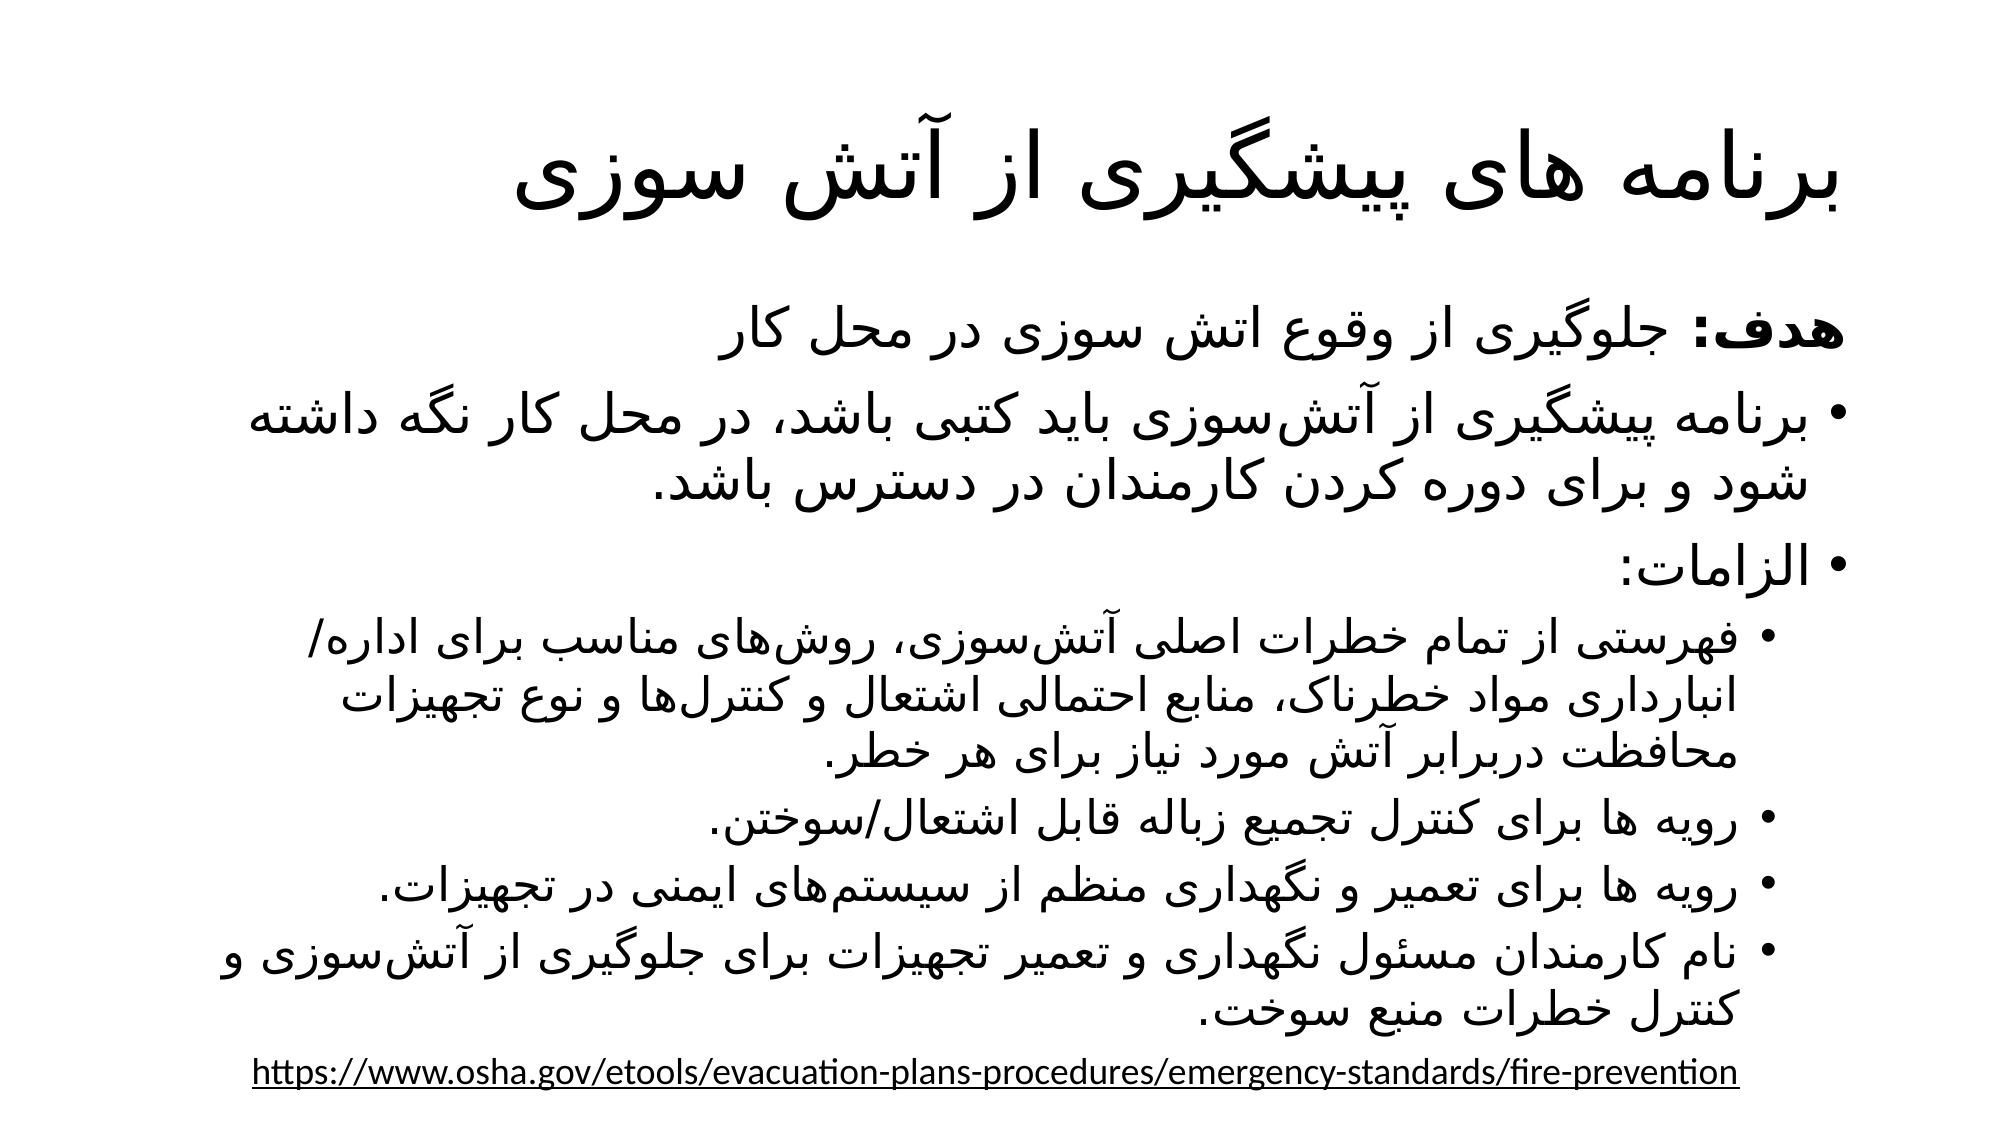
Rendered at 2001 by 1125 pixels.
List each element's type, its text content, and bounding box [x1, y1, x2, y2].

text_box https://www.osha.gov/etools/evacuation-plans-procedures/emergency-standards/fire-prevention [236, 1039, 1764, 1100]
title برنامه های پیشگیری از آتش سوزی [137, 59, 1863, 278]
list هدف: جلوگیری از وقوع اتش سوزی در محل کار برنامه پیشگیری از آتش‌سوزی باید کتبی باشد، در محل کار نگه داشته شود و برای دوره کردن کارمندان در دسترس باشد. الزامات: فهرستی از تمام خطرات اصلی آتش‌سوزی، روش‌های مناسب برای اداره/ انبارداری مواد خطرناک، منابع احتمالی اشتعال و کنترل‌ها و نوع تجهیزات محافظت دربرابر آتش مورد نیاز برای هر خطر. رویه ها برای کنترل تجمیع زباله قابل اشتعال/سوختن. رویه ها برای تعمیر و نگهداری منظم از سیستم‌های ایمنی در تجهیزات. نام کارمندان مسئول نگهداری و تعمیر تجهیزات برای جلوگیری از آتش‌سوزی و کنترل خطرات منبع سوخت. [137, 284, 1863, 1048]
